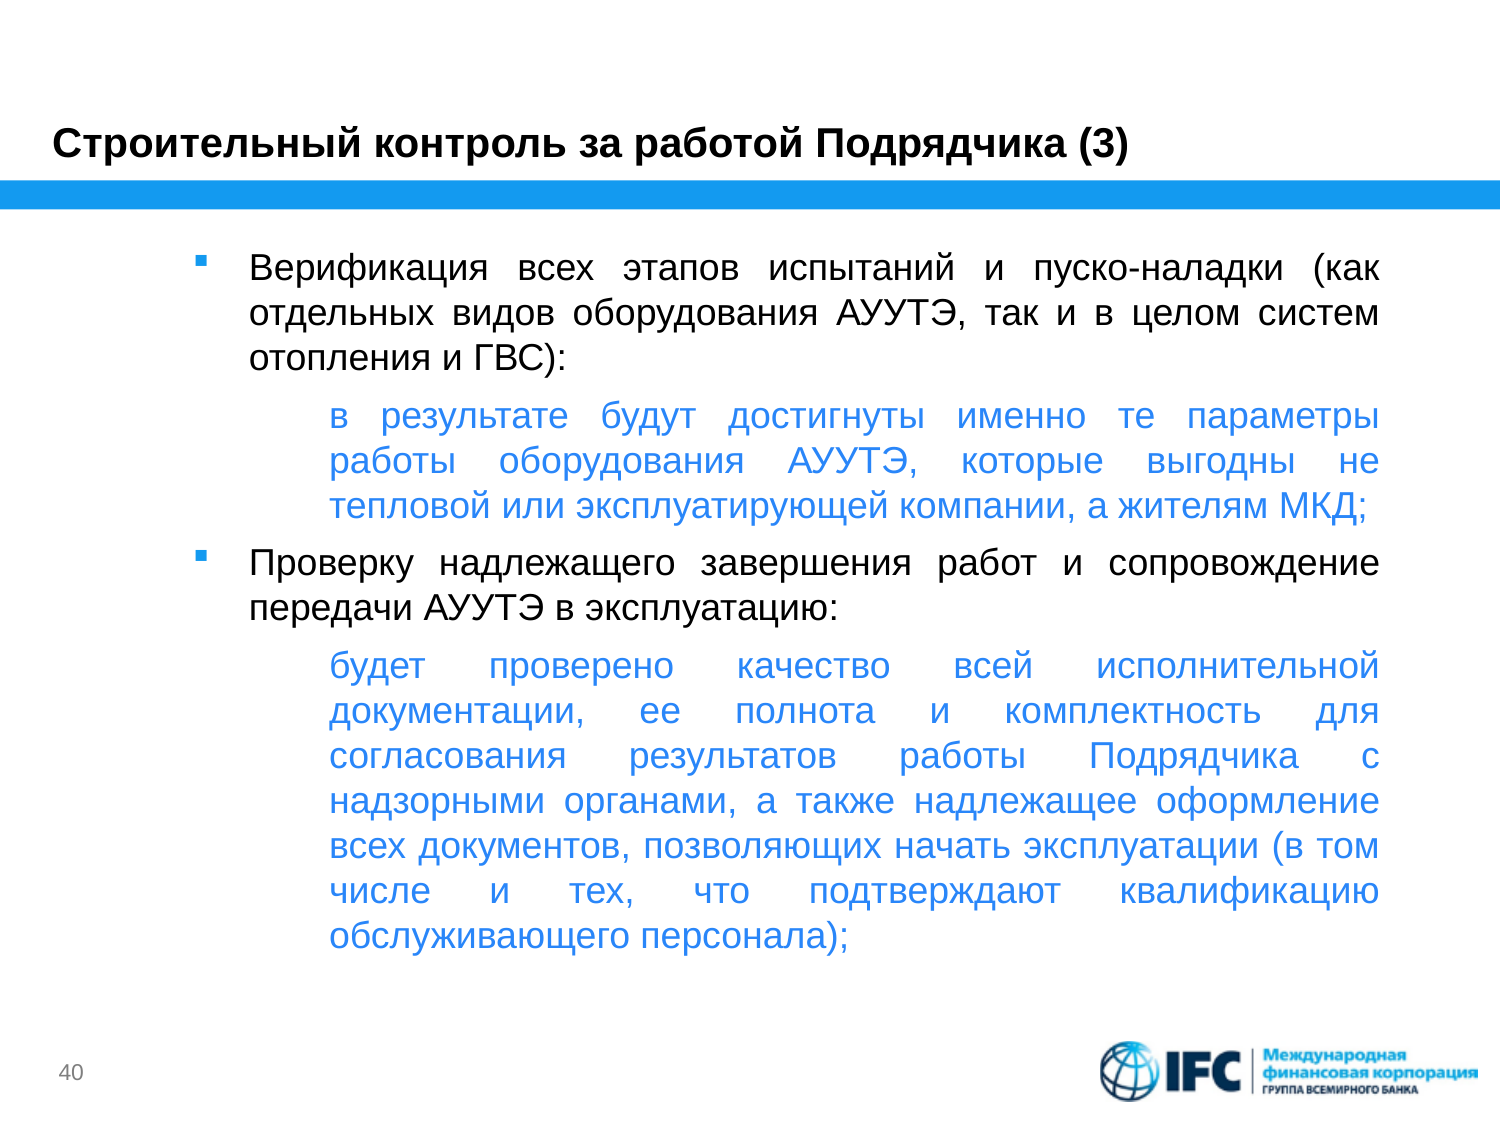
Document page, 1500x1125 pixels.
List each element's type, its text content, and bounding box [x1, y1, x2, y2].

title Строительный контроль за работой Подрядчика (3) [36, 78, 1426, 203]
slide_number 40 [58, 1041, 150, 1101]
picture [1100, 1041, 1478, 1102]
list Верификация всех этапов испытаний и пуско-наладки (как отдельных видов оборудования АУУТЭ, так и в целом систем отопления и ГВС): в результате будут достигнуты именно те параметры работы оборудования АУУТЭ, которые выгодны не тепловой или эксплуатирующей компании, а жителям МКД; Проверку надлежащего завершения работ и сопровождение передачи АУУТЭ в эксплуатацию: будет проверено качество всей исполнительной документации, ее полнота и комплектность для согласования результатов работы Подрядчика с надзорными органами, а также надлежащее оформление всех документов, позволяющих начать эксплуатации (в том числе и тех, что подтверждают квалификацию обслуживающего персонала); [87, 242, 1381, 1040]
